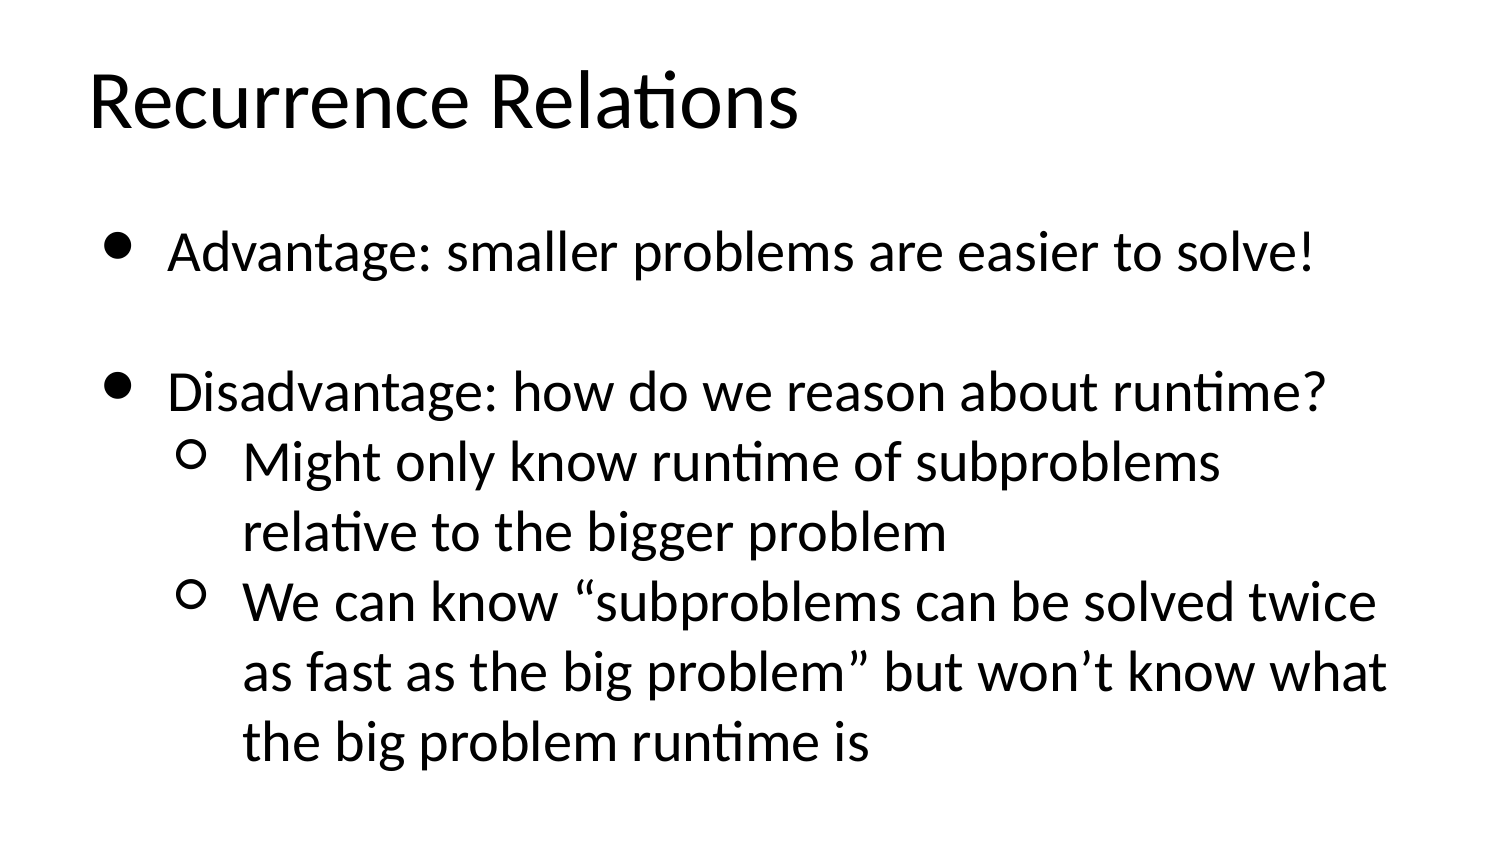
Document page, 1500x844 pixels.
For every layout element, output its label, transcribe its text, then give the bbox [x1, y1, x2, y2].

text_box Advantage: smaller problems are easier to solve! Disadvantage: how do we reason about runtime? Might only know runtime of subproblems relative to the bigger problem We can know “subproblems can be solved twice as fast as the big problem” but won’t know what the big problem runtime is [77, 205, 1416, 781]
text_box Recurrence Relations [77, 29, 1416, 152]
